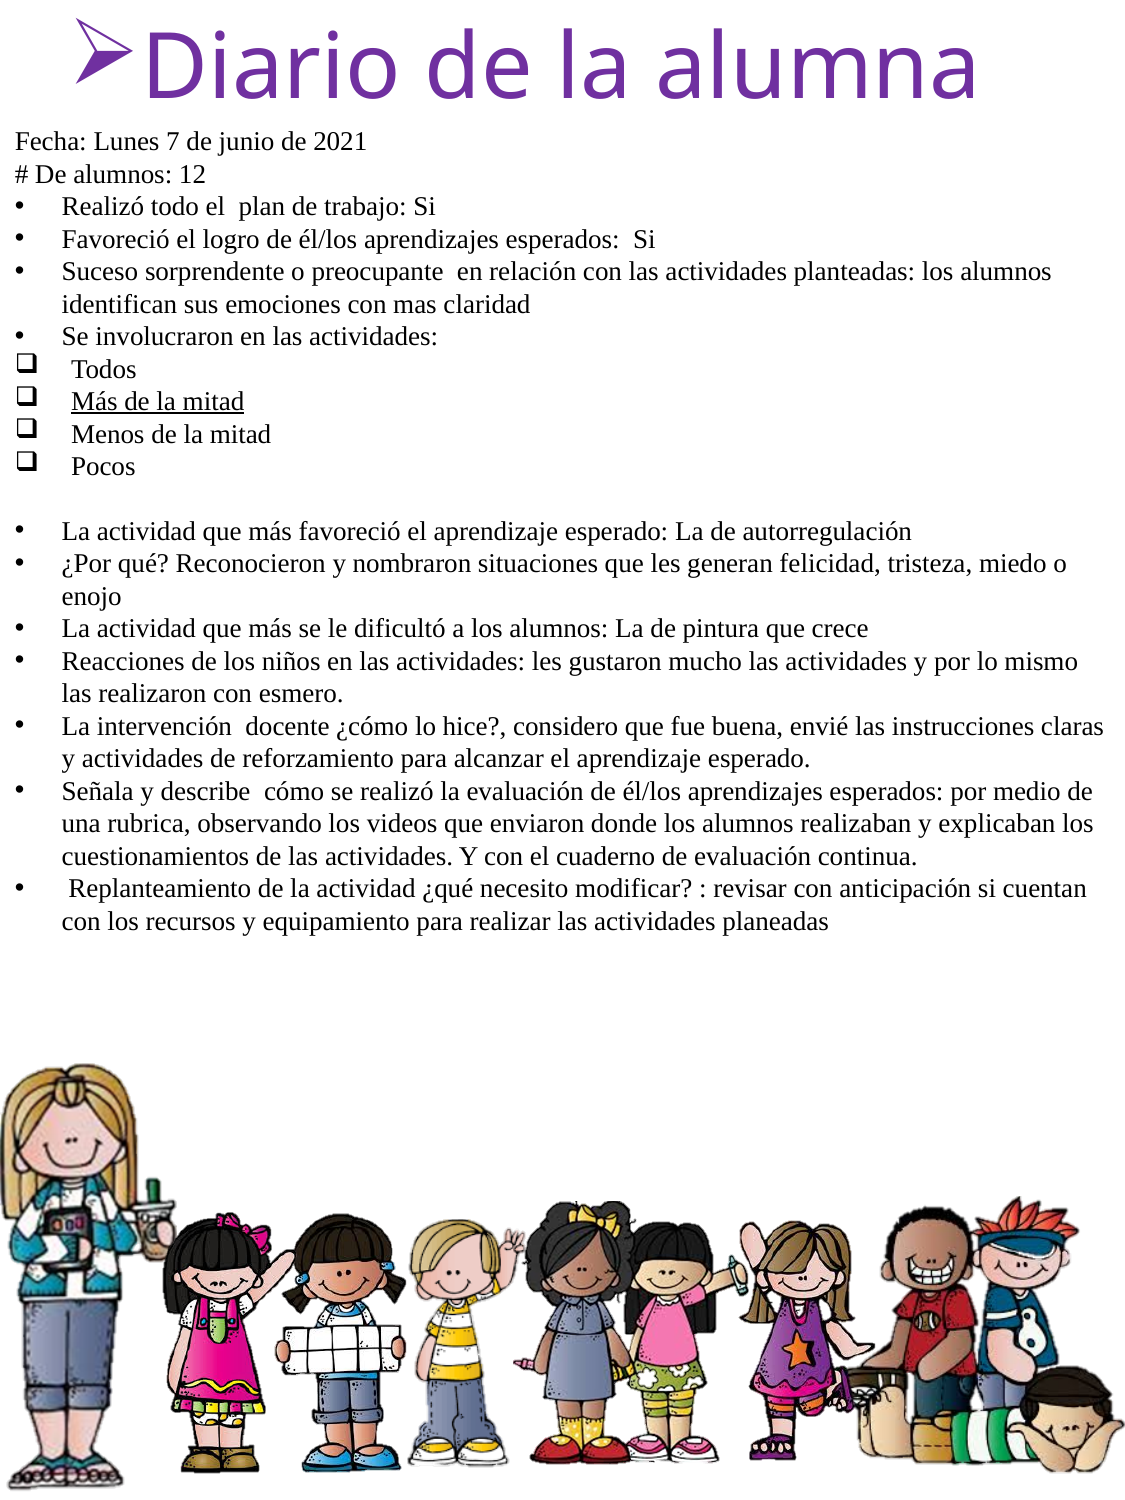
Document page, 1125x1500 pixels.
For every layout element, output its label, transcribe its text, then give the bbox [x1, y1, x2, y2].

text_box Diario de la alumna [53, 0, 997, 116]
text_box Fecha: Lunes 7 de junio de 2021 # De alumnos: 12 Realizó todo el plan de trabajo: Si Favoreció el logro de él/los aprendizajes esperados: Si Suceso sorprendente o preocupante en relación con las actividades planteadas: los alumnos identifican sus emociones con mas claridad Se involucraron en las actividades: Todos Más de la mitad Menos de la mitad Pocos La actividad que más favoreció el aprendizaje esperado: La de autorregulación ¿Por qué? Reconocieron y nombraron situaciones que les generan felicidad, tristeza, miedo o enojo La actividad que más se le dificultó a los alumnos: La de pintura que crece Reacciones de los niños en las actividades: les gustaron mucho las actividades y por lo mismo las realizaron con esmero. La intervención docente ¿cómo lo hice?, considero que fue buena, envié las instrucciones claras y actividades de reforzamiento para alcanzar el aprendizaje esperado. Señala y describe cómo se realizó la evaluación de él/los aprendizajes esperados: por medio de una rubrica, observando los videos que enviaron donde los alumnos realizaban y explicaban los cuestionamientos de las actividades. Y con el cuaderno de evaluación continua. Replanteamiento de la actividad ¿qué necesito modificar? : revisar con anticipación si cuentan con los recursos y equipamiento para realizar las actividades planeadas [0, 116, 1125, 943]
picture [0, 1063, 1125, 1495]
